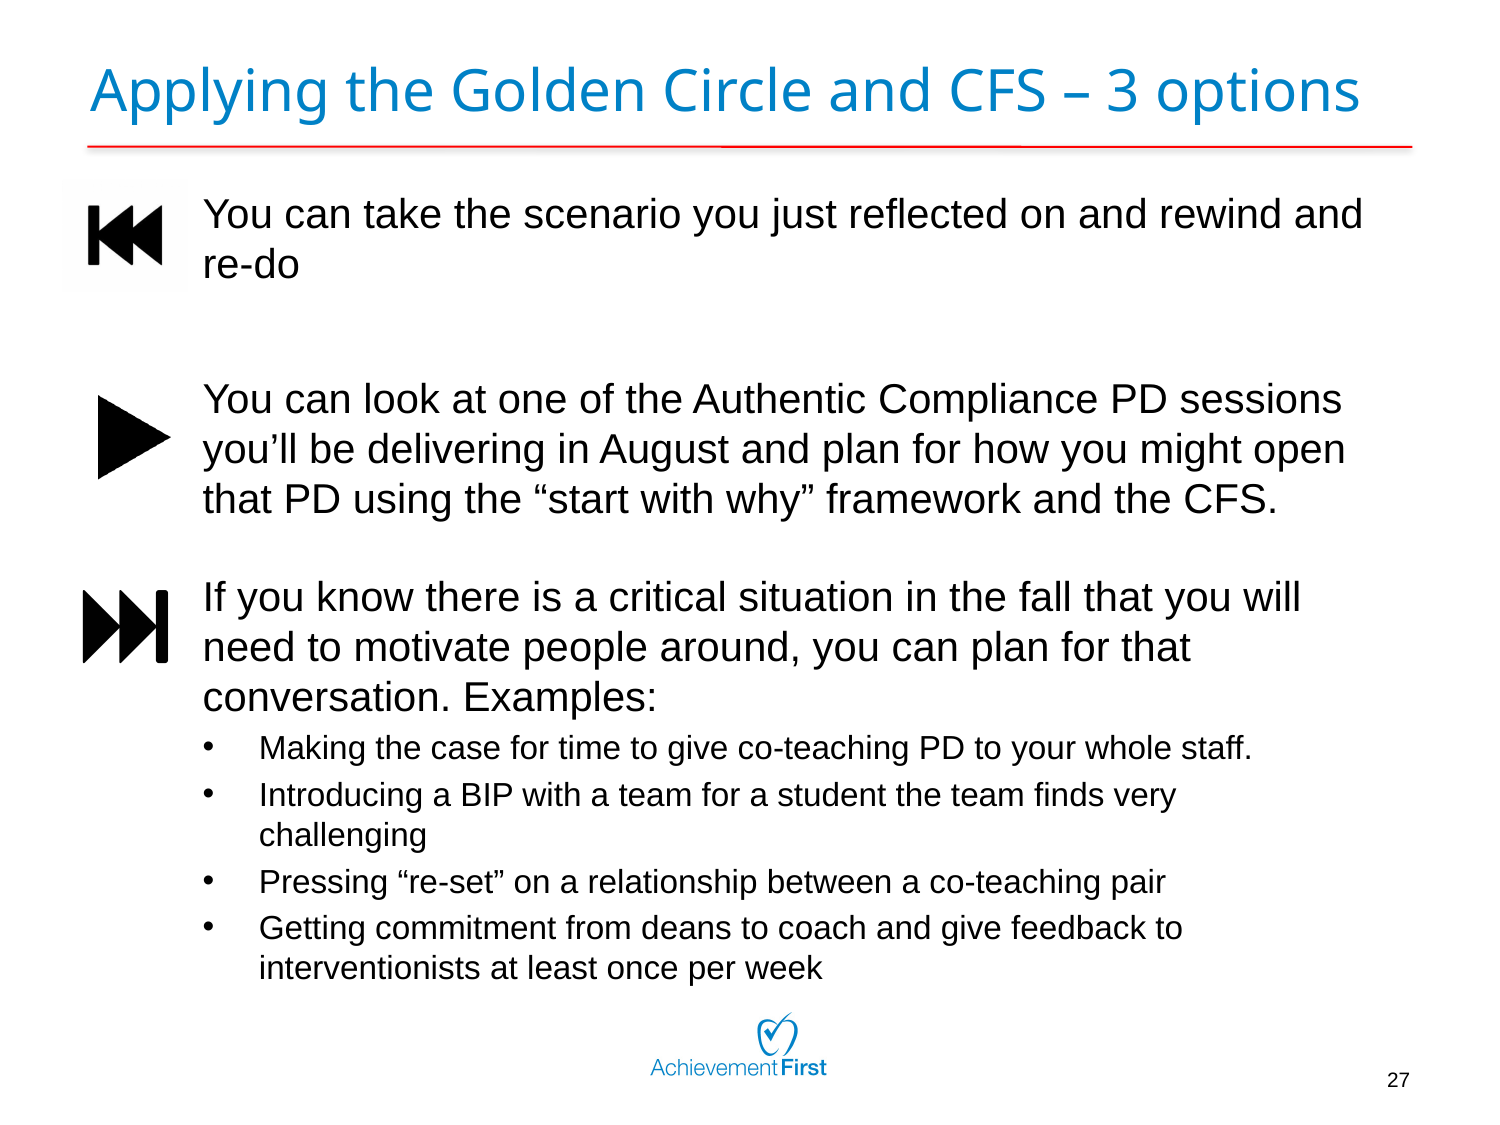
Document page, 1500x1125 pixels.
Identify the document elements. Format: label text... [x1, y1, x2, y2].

picture [650, 1026, 827, 1080]
picture [61, 364, 208, 511]
text_box You can look at one of the Authentic Compliance PD sessions you’ll be delivering in August and plan for how you might open that PD using the “start with why” framework and the CFS. [187, 364, 1388, 530]
slide_number 27 [1074, 1059, 1426, 1125]
picture [80, 581, 169, 670]
list If you know there is a critical situation in the fall that you will need to motivate people around, you can plan for that conversation. Examples: Making the case for time to give co-teaching PD to your whole staff. Introducing a BIP with a team for a student the team finds very challenging Pressing “re-set” on a relationship between a co-teaching pair Getting commitment from deans to coach and give feedback to interventionists at least once per week [187, 562, 1369, 1026]
title Applying the Golden Circle and CFS – 3 options [74, 44, 1426, 133]
picture [61, 179, 188, 293]
text_box You can take the scenario you just reflected on and rewind and re-do [190, 179, 1425, 295]
